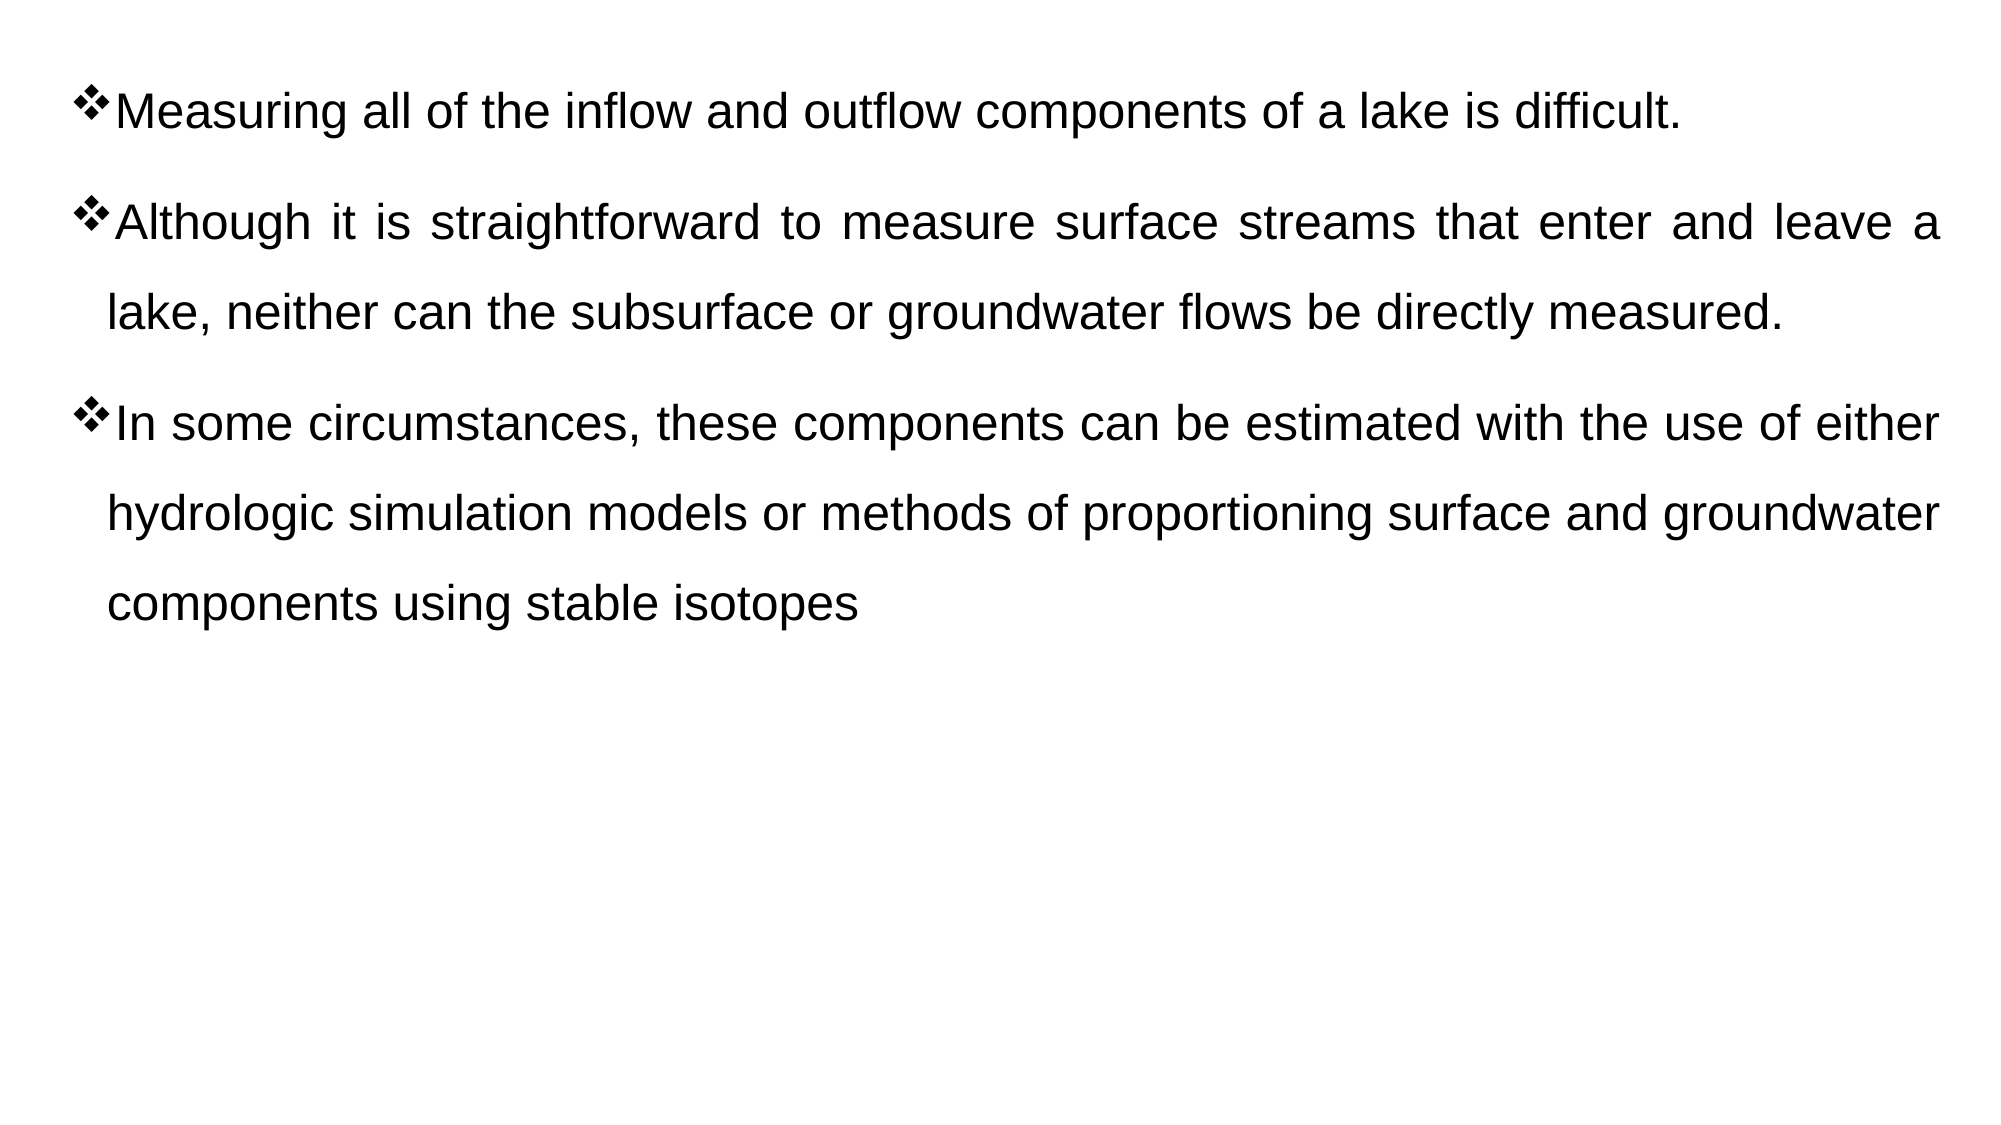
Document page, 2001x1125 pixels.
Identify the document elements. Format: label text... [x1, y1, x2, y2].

list Measuring all of the inflow and outflow components of a lake is difficult. Although it is straightforward to measure surface streams that enter and leave a lake, neither can the subsurface or groundwater flows be directly measured. In some circumstances, these components can be estimated with the use of either hydrologic simulation models or methods of proportioning surface and groundwater components using stable isotopes [54, 41, 1957, 1083]
